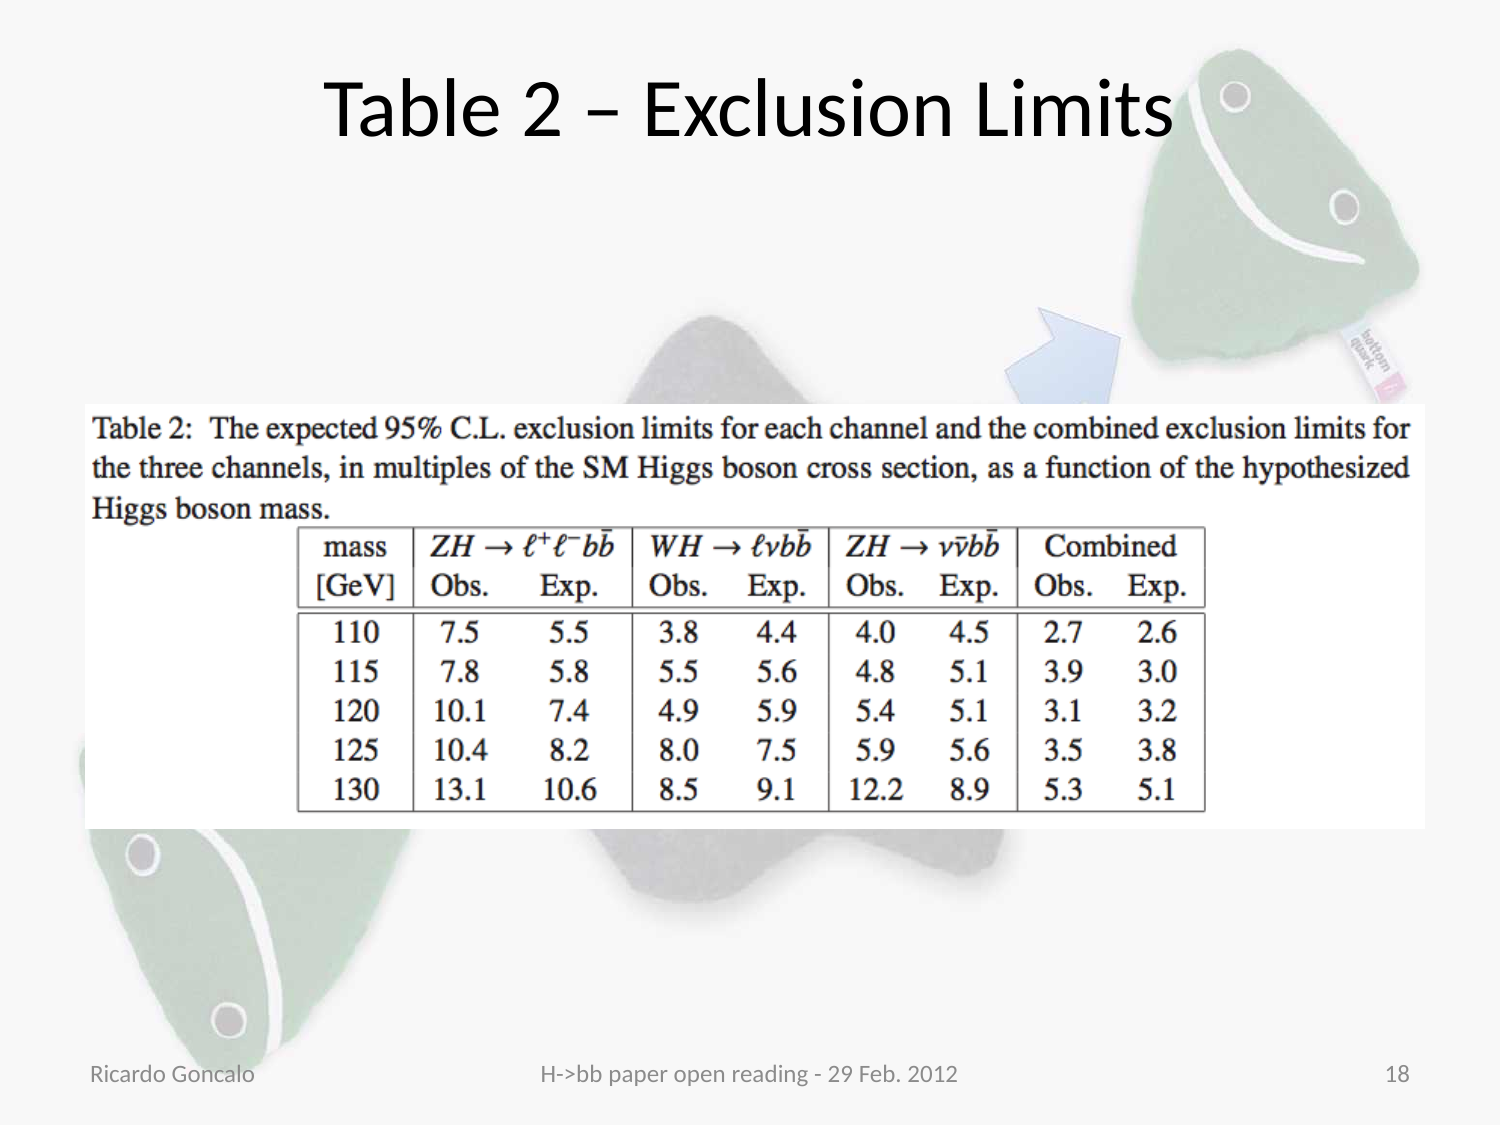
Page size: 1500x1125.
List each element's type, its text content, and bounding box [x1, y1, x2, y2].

picture [0, 0, 1500, 1125]
title Table 2 – Exclusion Limits [75, 45, 1425, 161]
slide_number 18 [1074, 1042, 1425, 1103]
footer H->bb paper open reading - 29 Feb. 2012 [512, 1042, 988, 1103]
slide_number Ricardo Goncalo [75, 1042, 425, 1103]
